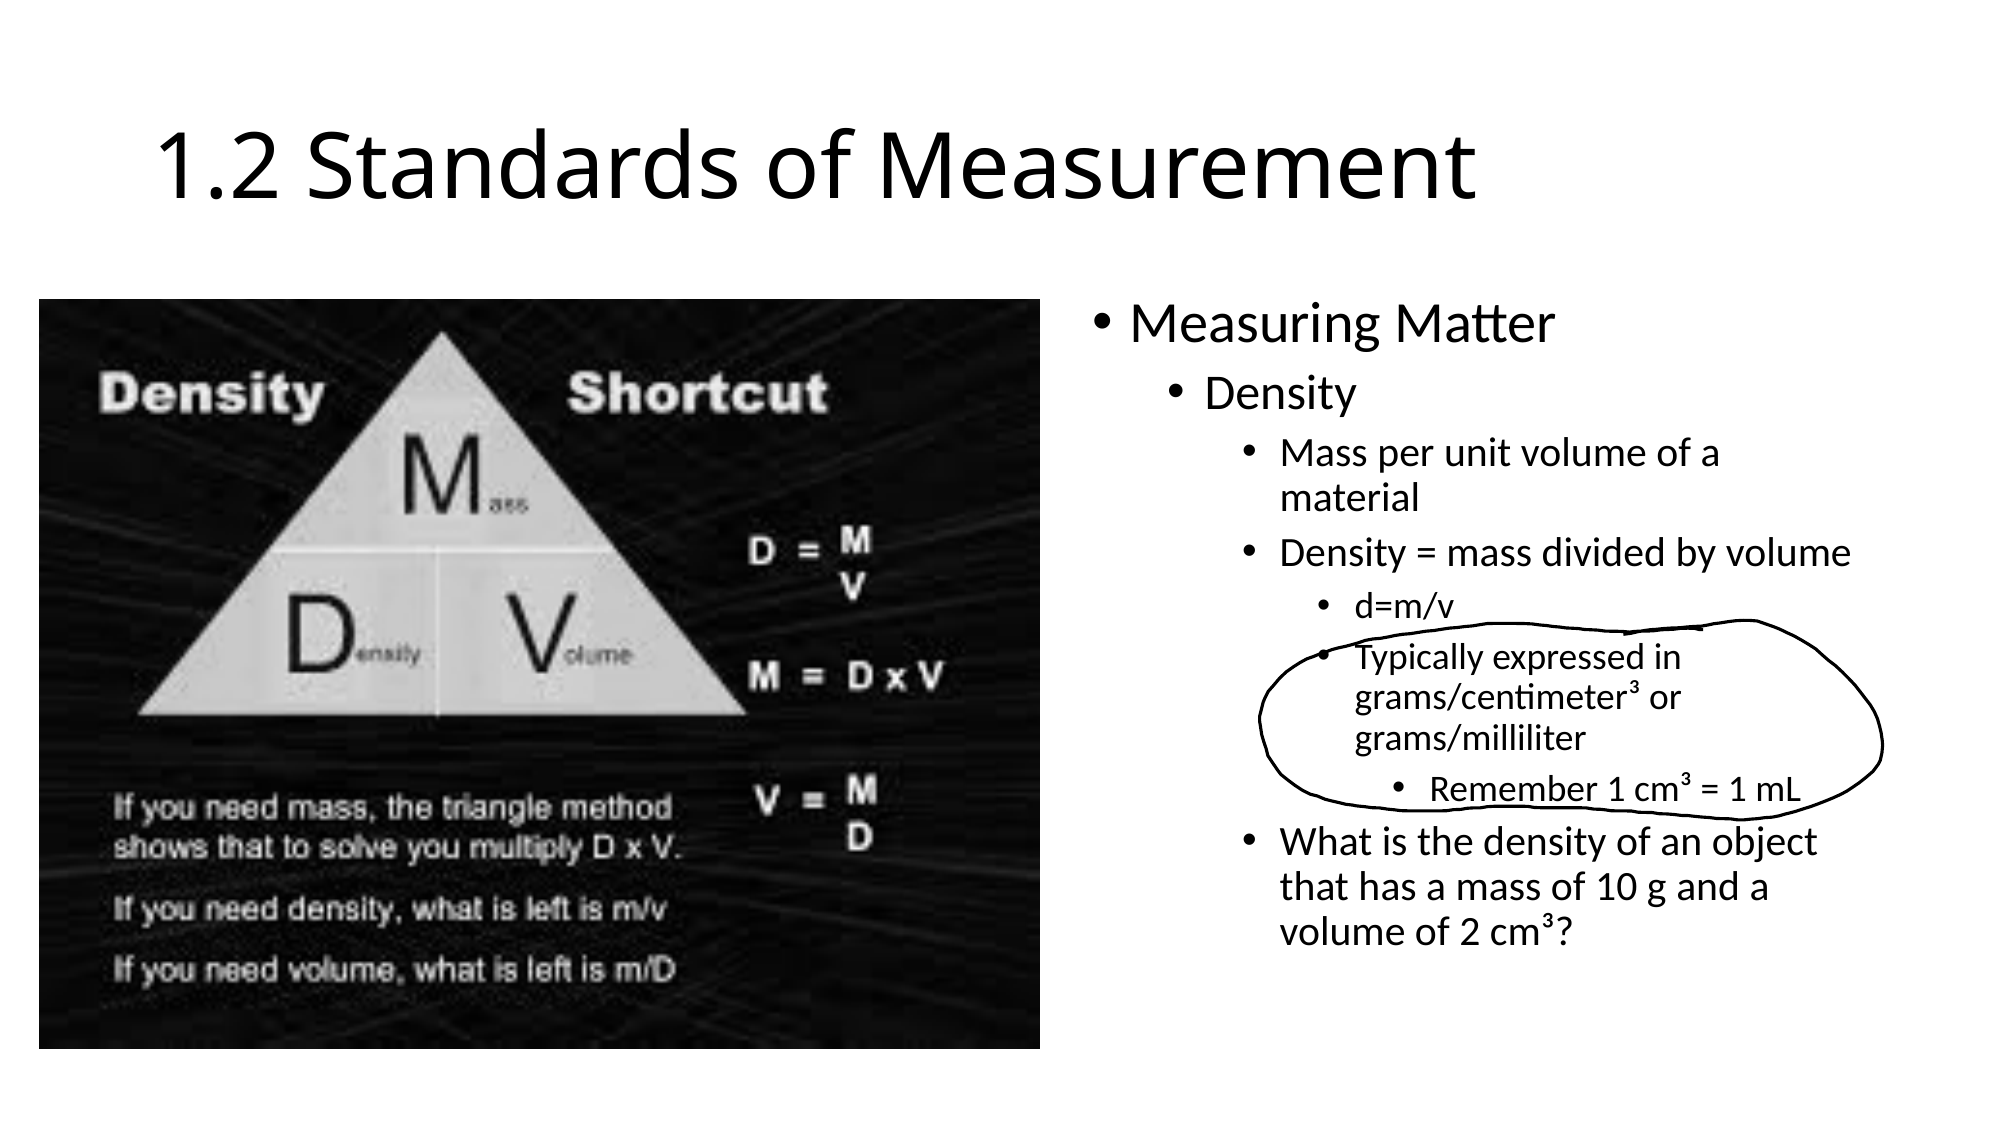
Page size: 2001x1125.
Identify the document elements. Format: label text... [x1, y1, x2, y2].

title 1.2 Standards of Measurement [137, 59, 1863, 278]
text_box [1259, 619, 1884, 821]
picture [39, 299, 1040, 1049]
list Measuring Matter Density Mass per unit volume of a material Density = mass divided by volume d=m/v Typically expressed in grams/centimeter³ or grams/milliliter Remember 1 cm³ = 1 mL What is the density of an object that has a mass of 10 g and a volume of 2 cm³? [1077, 285, 1886, 1125]
